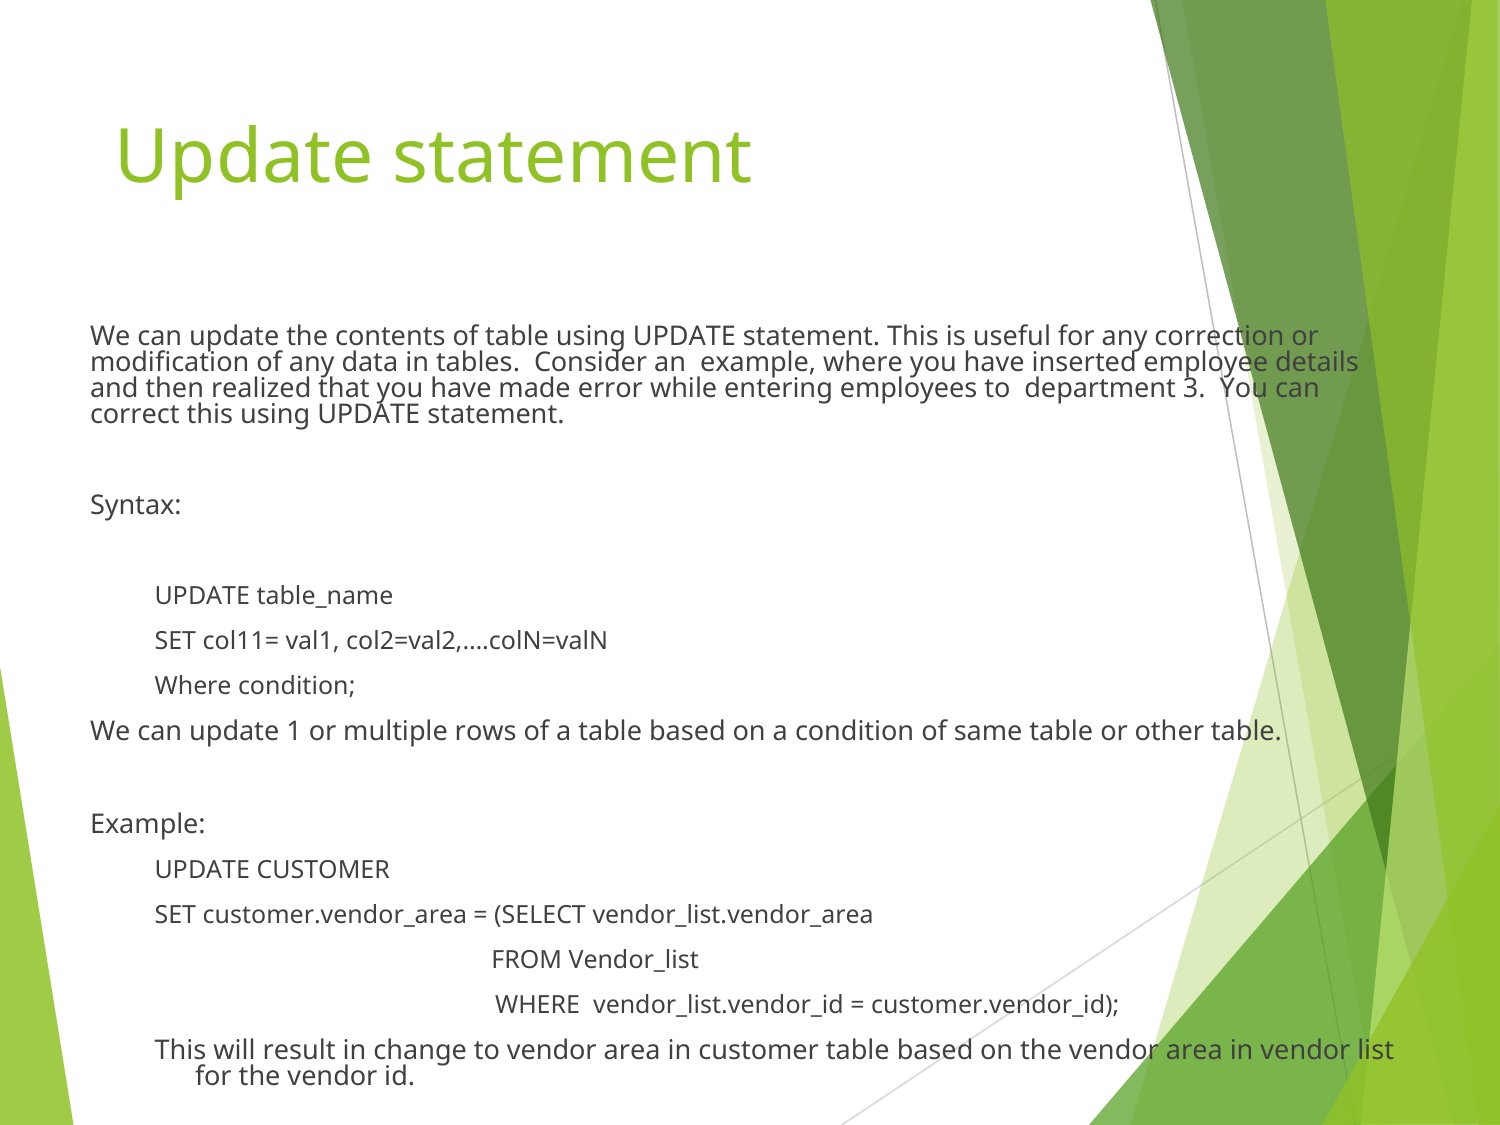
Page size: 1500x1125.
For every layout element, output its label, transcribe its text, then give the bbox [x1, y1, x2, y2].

title Update statement [99, 99, 1142, 317]
text_box We can update the contents of table using UPDATE statement. This is useful for any correction or modification of any data in tables. Consider an example, where you have inserted employee details and then realized that you have made error while entering employees to department 3. You can correct this using UPDATE statement. Syntax: UPDATE table_name SET col11= val1, col2=val2,….colN=valN Where condition; We can update 1 or multiple rows of a table based on a condition of same table or other table. Example: UPDATE CUSTOMER SET customer.vendor_area = (SELECT vendor_list.vendor_area FROM Vendor_list WHERE vendor_list.vendor_id = customer.vendor_id); This will result in change to vendor area in customer table based on the vendor area in vendor list for the vendor id. [74, 317, 1425, 1125]
